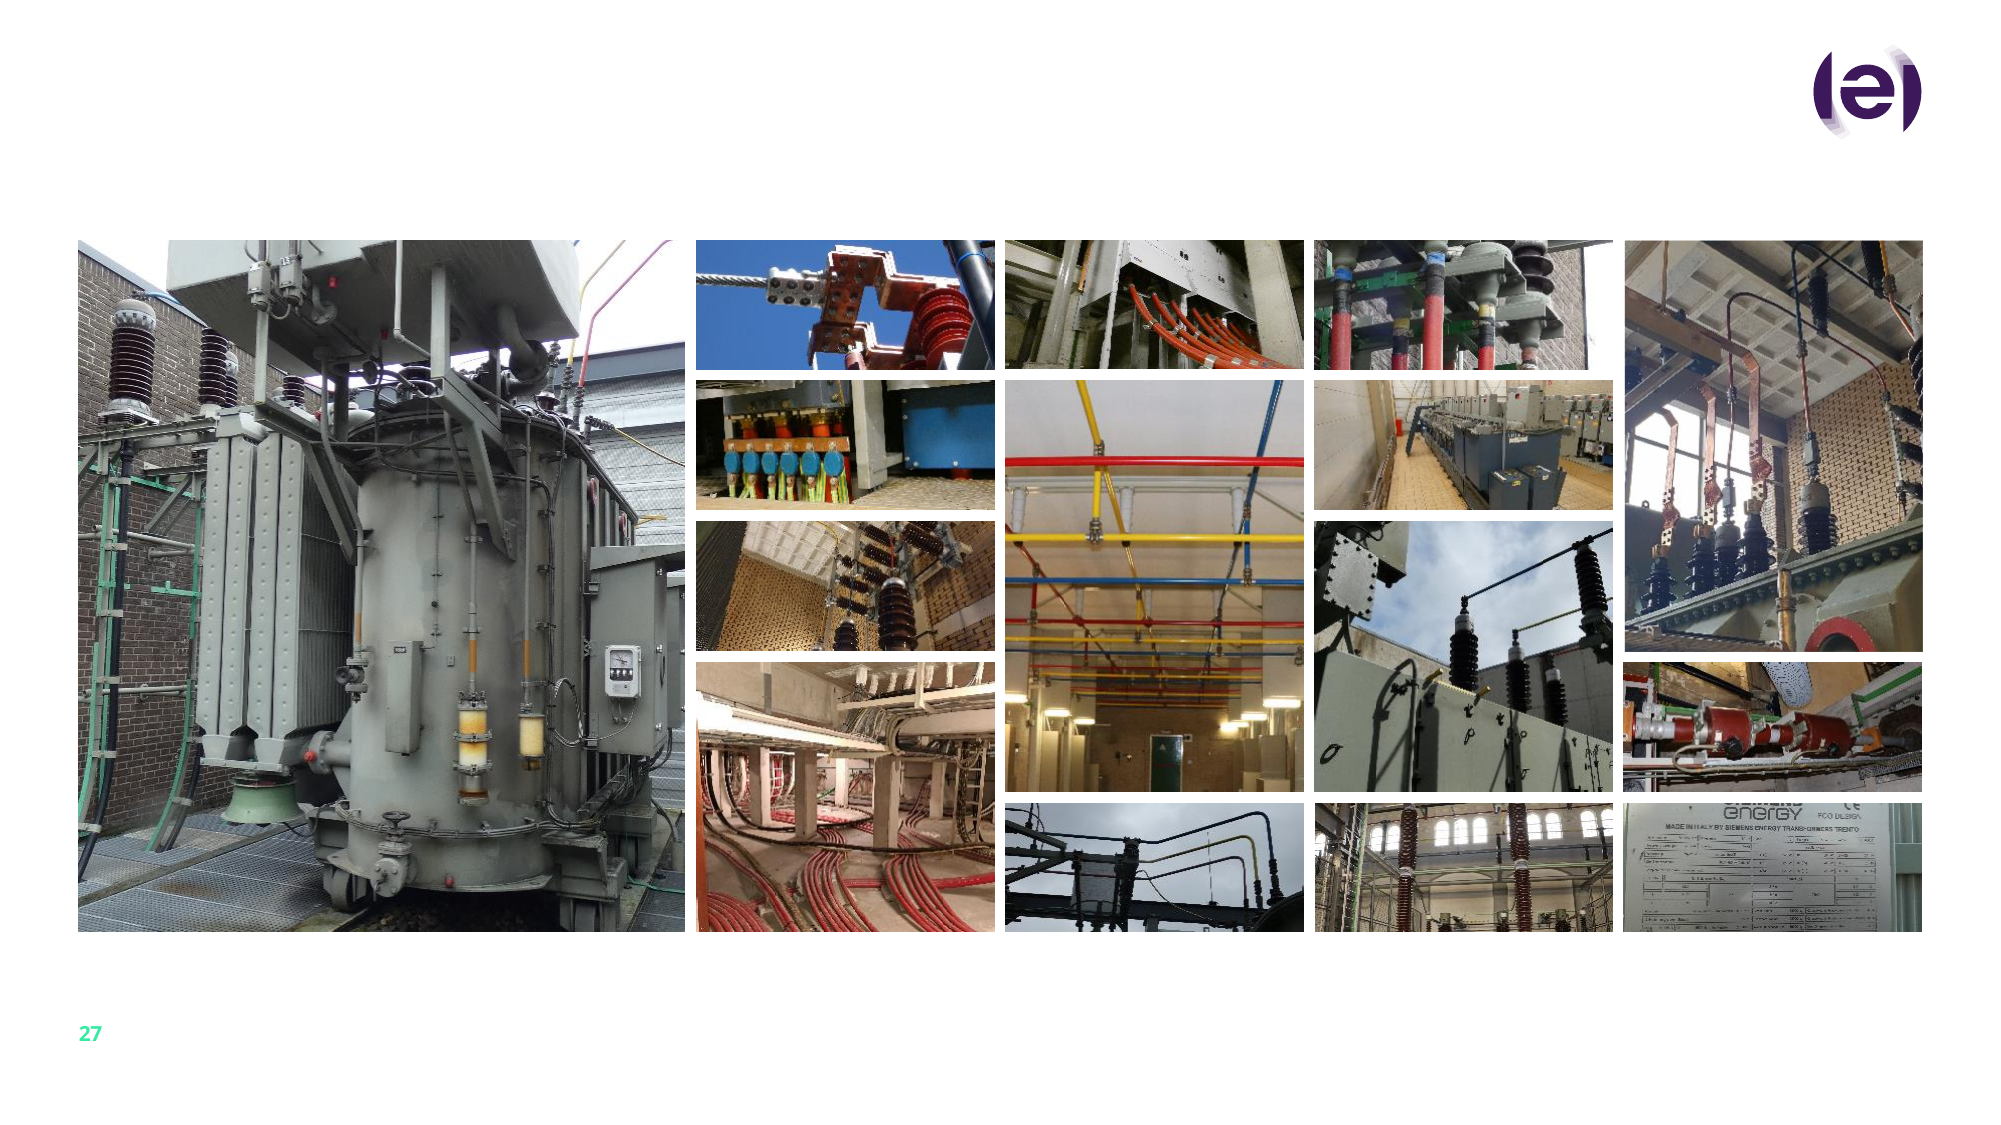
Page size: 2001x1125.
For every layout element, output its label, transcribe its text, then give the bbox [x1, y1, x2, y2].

picture [696, 521, 995, 651]
picture [78, 240, 685, 932]
picture [696, 240, 995, 370]
picture [1314, 803, 1613, 932]
picture [1005, 240, 1304, 369]
picture [1623, 662, 1922, 792]
slide_number 27 [78, 1015, 113, 1054]
picture [1005, 803, 1304, 932]
picture [1005, 380, 1304, 792]
picture [1623, 803, 1922, 932]
picture [696, 662, 995, 932]
picture [696, 380, 995, 510]
picture [1314, 240, 1979, 792]
